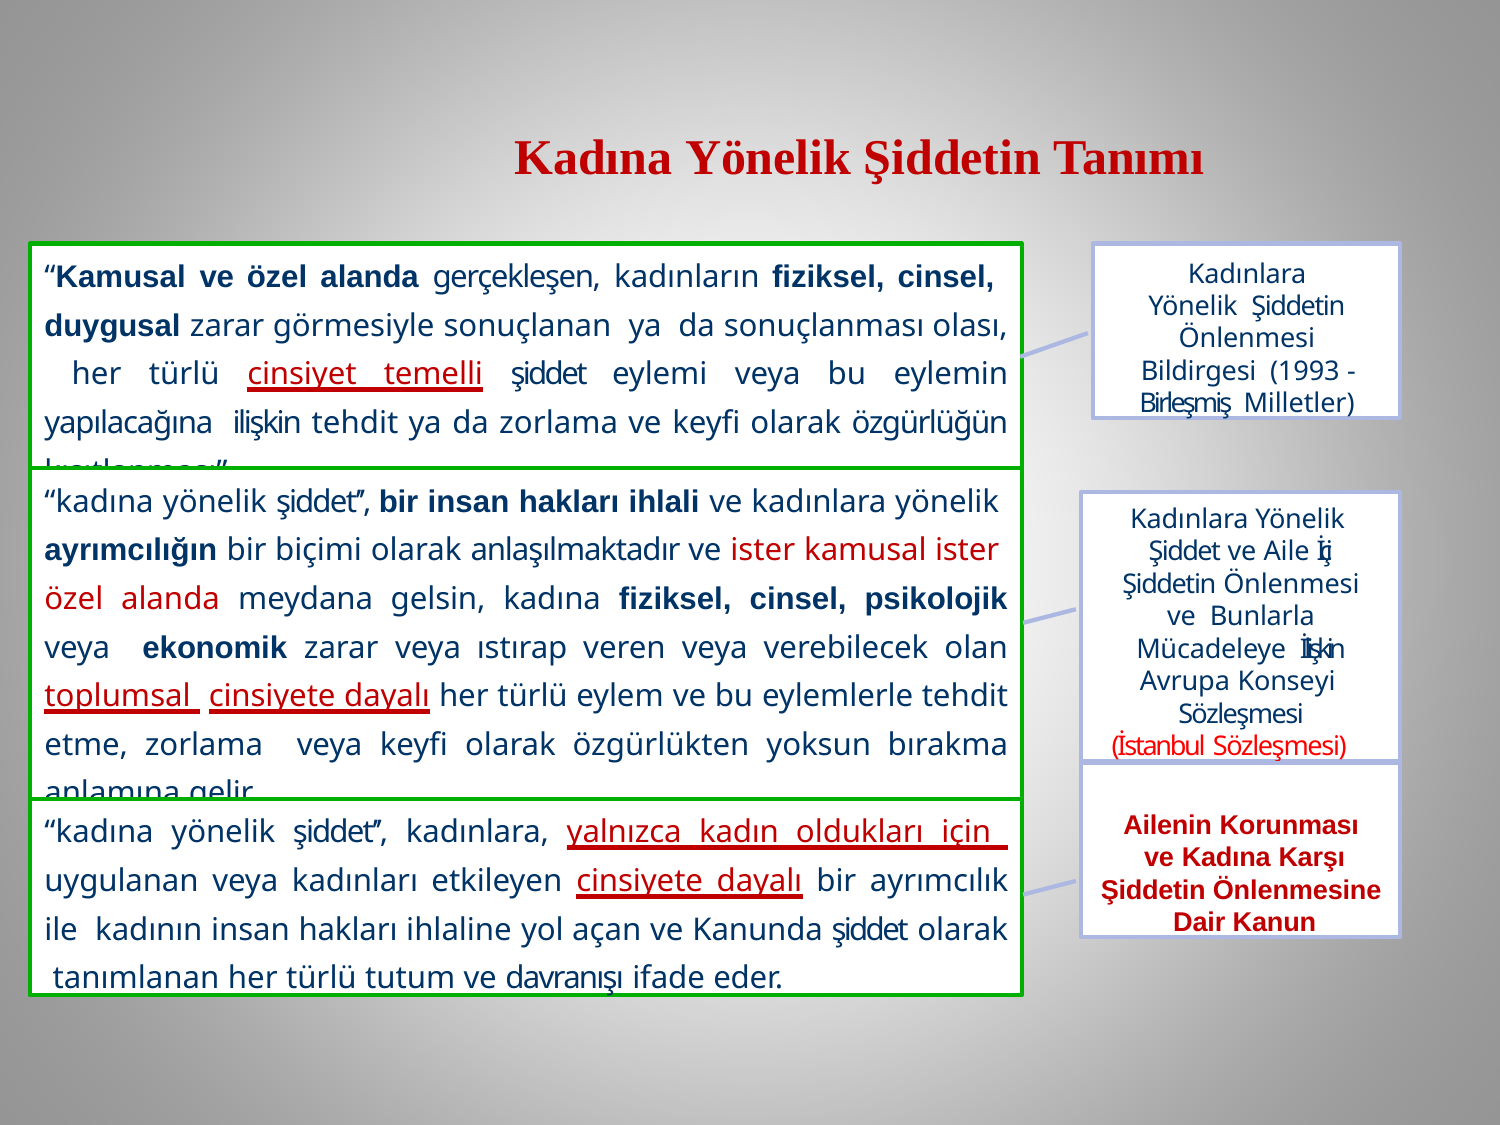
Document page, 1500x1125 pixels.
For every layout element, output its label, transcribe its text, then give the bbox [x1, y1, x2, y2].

text_box Kadınlara Yönelik Şiddet ve Aile İçi Şiddetin Önlenmesi ve Bunlarla Mücadeleye İlişkin Avrupa Konseyi Sözleşmesi (İstanbul Sözleşmesi) [1080, 491, 1400, 761]
text_box “Kamusal ve özel alanda gerçekleşen, kadınların fiziksel, cinsel, duygusal zarar görmesiyle sonuçlanan ya da sonuçlanması olası, her türlü cinsiyet temelli şiddet eylemi veya bu eylemin yapılacağına ilişkin tehdit ya da zorlama ve keyfi olarak özgürlüğün kısıtlanması” [29, 243, 1022, 468]
title Kadına Yönelik Şiddetin Tanımı [512, 123, 1212, 313]
picture [0, 0, 1500, 1125]
text_box Ailenin Korunması ve Kadına Karşı Şiddetin Önlenmesine Dair Kanun [1080, 763, 1400, 938]
text_box “kadına yönelik şiddet’’, kadınlara, yalnızca kadın oldukları için uygulanan veya kadınları etkileyen cinsiyete dayalı bir ayrımcılık ile kadının insan hakları ihlaline yol açan ve Kanunda şiddet olarak tanımlanan her türlü tutum ve davranışı ifade eder. [29, 798, 1022, 995]
text_box “kadına yönelik şiddet’’, bir insan hakları ihlali ve kadınlara yönelik ayrımcılığın bir biçimi olarak anlaşılmaktadır ve ister kamusal ister özel alanda meydana gelsin, kadına fiziksel, cinsel, psikolojik veya ekonomik zarar veya ıstırap veren veya verebilecek olan toplumsal cinsiyete dayalı her türlü eylem ve bu eylemlerle tehdit etme, zorlama veya keyfi olarak özgürlükten yoksun bırakma anlamına gelir. [29, 468, 1022, 798]
text_box Kadınlara Yönelik Şiddetin Önlenmesi Bildirgesi (1993 -Birleşmiş Milletler) [1092, 243, 1400, 419]
